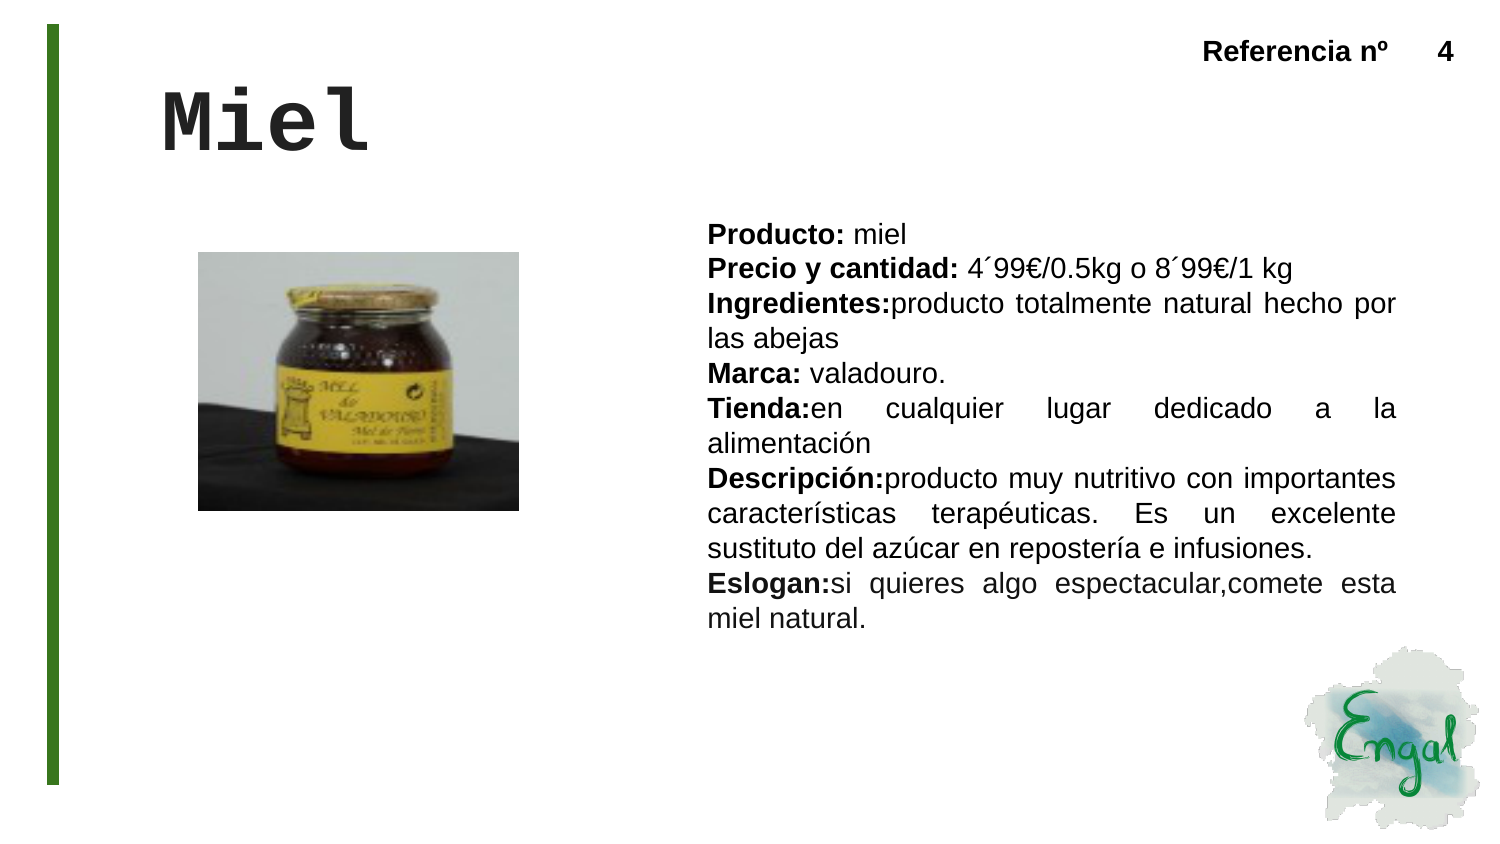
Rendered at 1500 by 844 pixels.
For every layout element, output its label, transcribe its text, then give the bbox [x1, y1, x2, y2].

picture [1304, 646, 1480, 830]
title Miel [146, 48, 1449, 180]
text_box Producto: miel Precio y cantidad: 4´99€/0.5kg o 8´99€/1 kg Ingredientes:producto totalmente natural hecho por las abejas Marca: valadouro. Tienda:en cualquier lugar dedicado a la alimentación Descripción:producto muy nutritivo con importantes características terapéuticas. Es un excelente sustituto del azúcar en repostería e infusiones. Eslogan:si quieres algo espectacular,comete esta miel natural. [692, 199, 1413, 748]
picture [197, 252, 519, 511]
